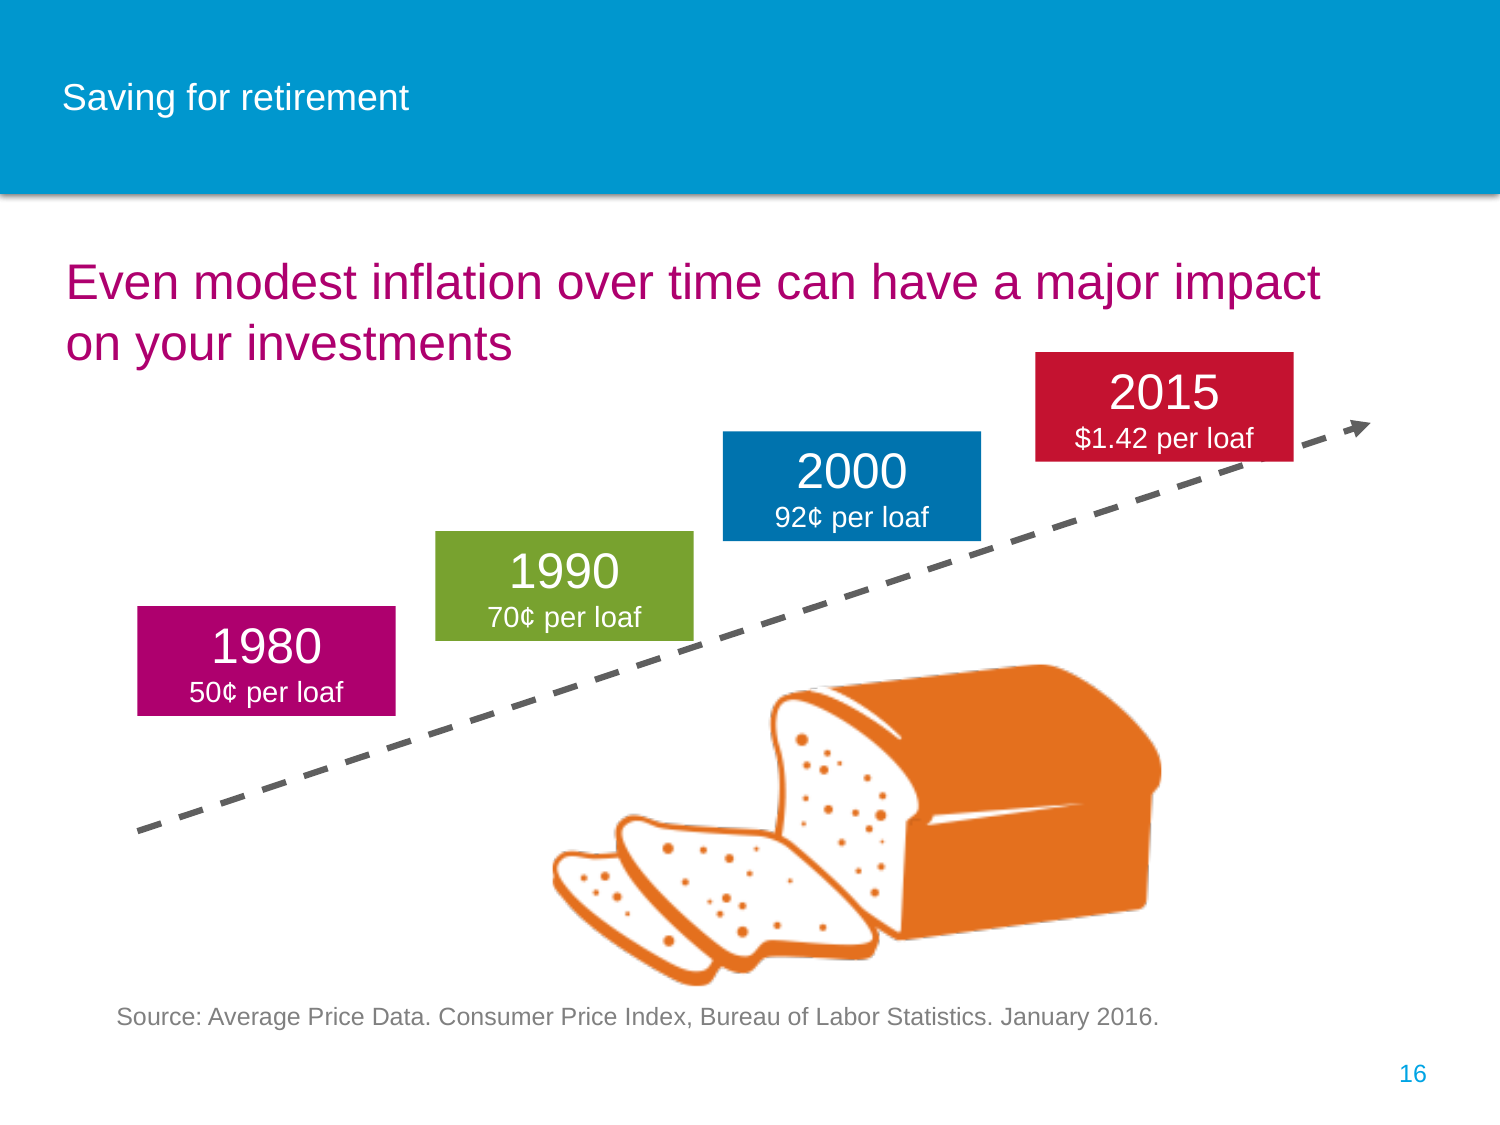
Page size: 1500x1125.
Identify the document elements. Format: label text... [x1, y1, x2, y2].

list Even modest inflation over time can have a major impact on your investments [65, 242, 1439, 992]
slide_number 16 [1092, 1042, 1443, 1103]
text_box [137, 351, 1371, 999]
title Saving for retirement [61, 58, 1443, 132]
text_box Source: Average Price Data. Consumer Price Index, Bureau of Labor Statistics. January 2016. [101, 998, 1205, 1038]
